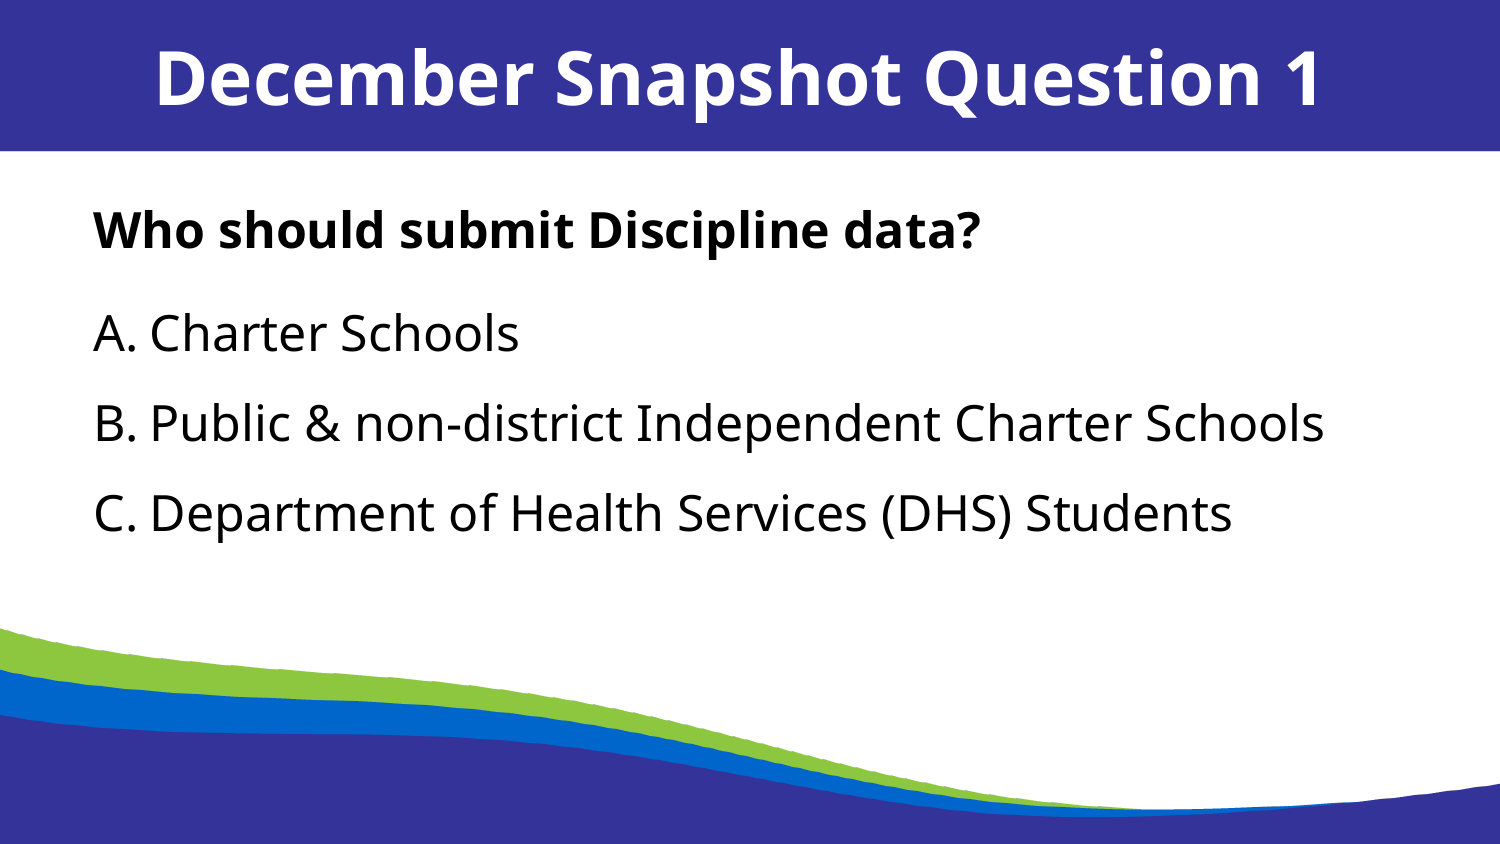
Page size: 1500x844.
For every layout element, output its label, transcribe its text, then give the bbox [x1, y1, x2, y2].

picture [0, 608, 1500, 844]
title December Snapshot Question 1 [0, 0, 1500, 152]
text_box Charter Schools Public & non-district Independent Charter Schools Department of Health Services (DHS) Students [78, 263, 1401, 549]
list Who should submit Discipline data? [78, 161, 1494, 574]
